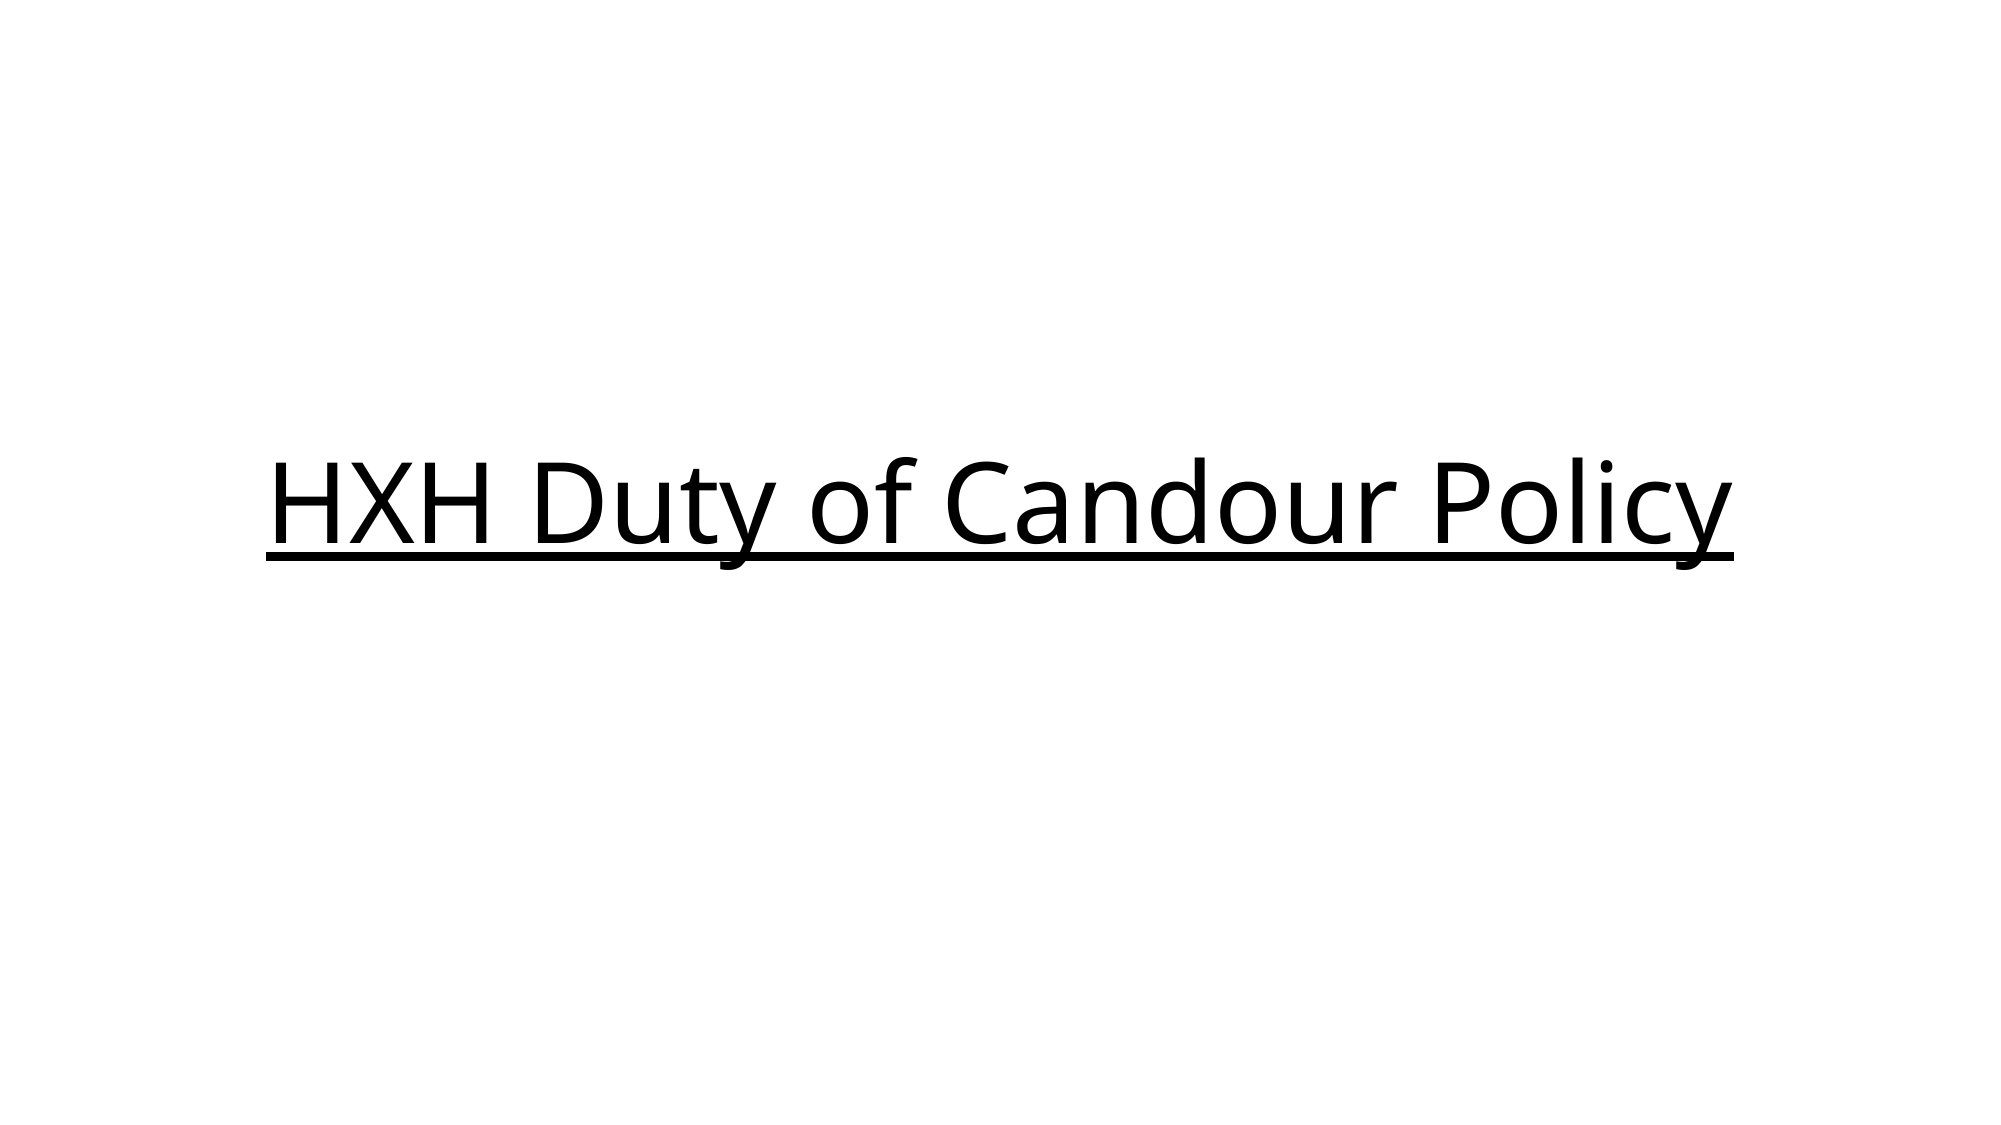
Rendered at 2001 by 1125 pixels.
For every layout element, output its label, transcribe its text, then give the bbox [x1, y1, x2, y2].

title HXH Duty of Candour Policy [249, 184, 1750, 576]
